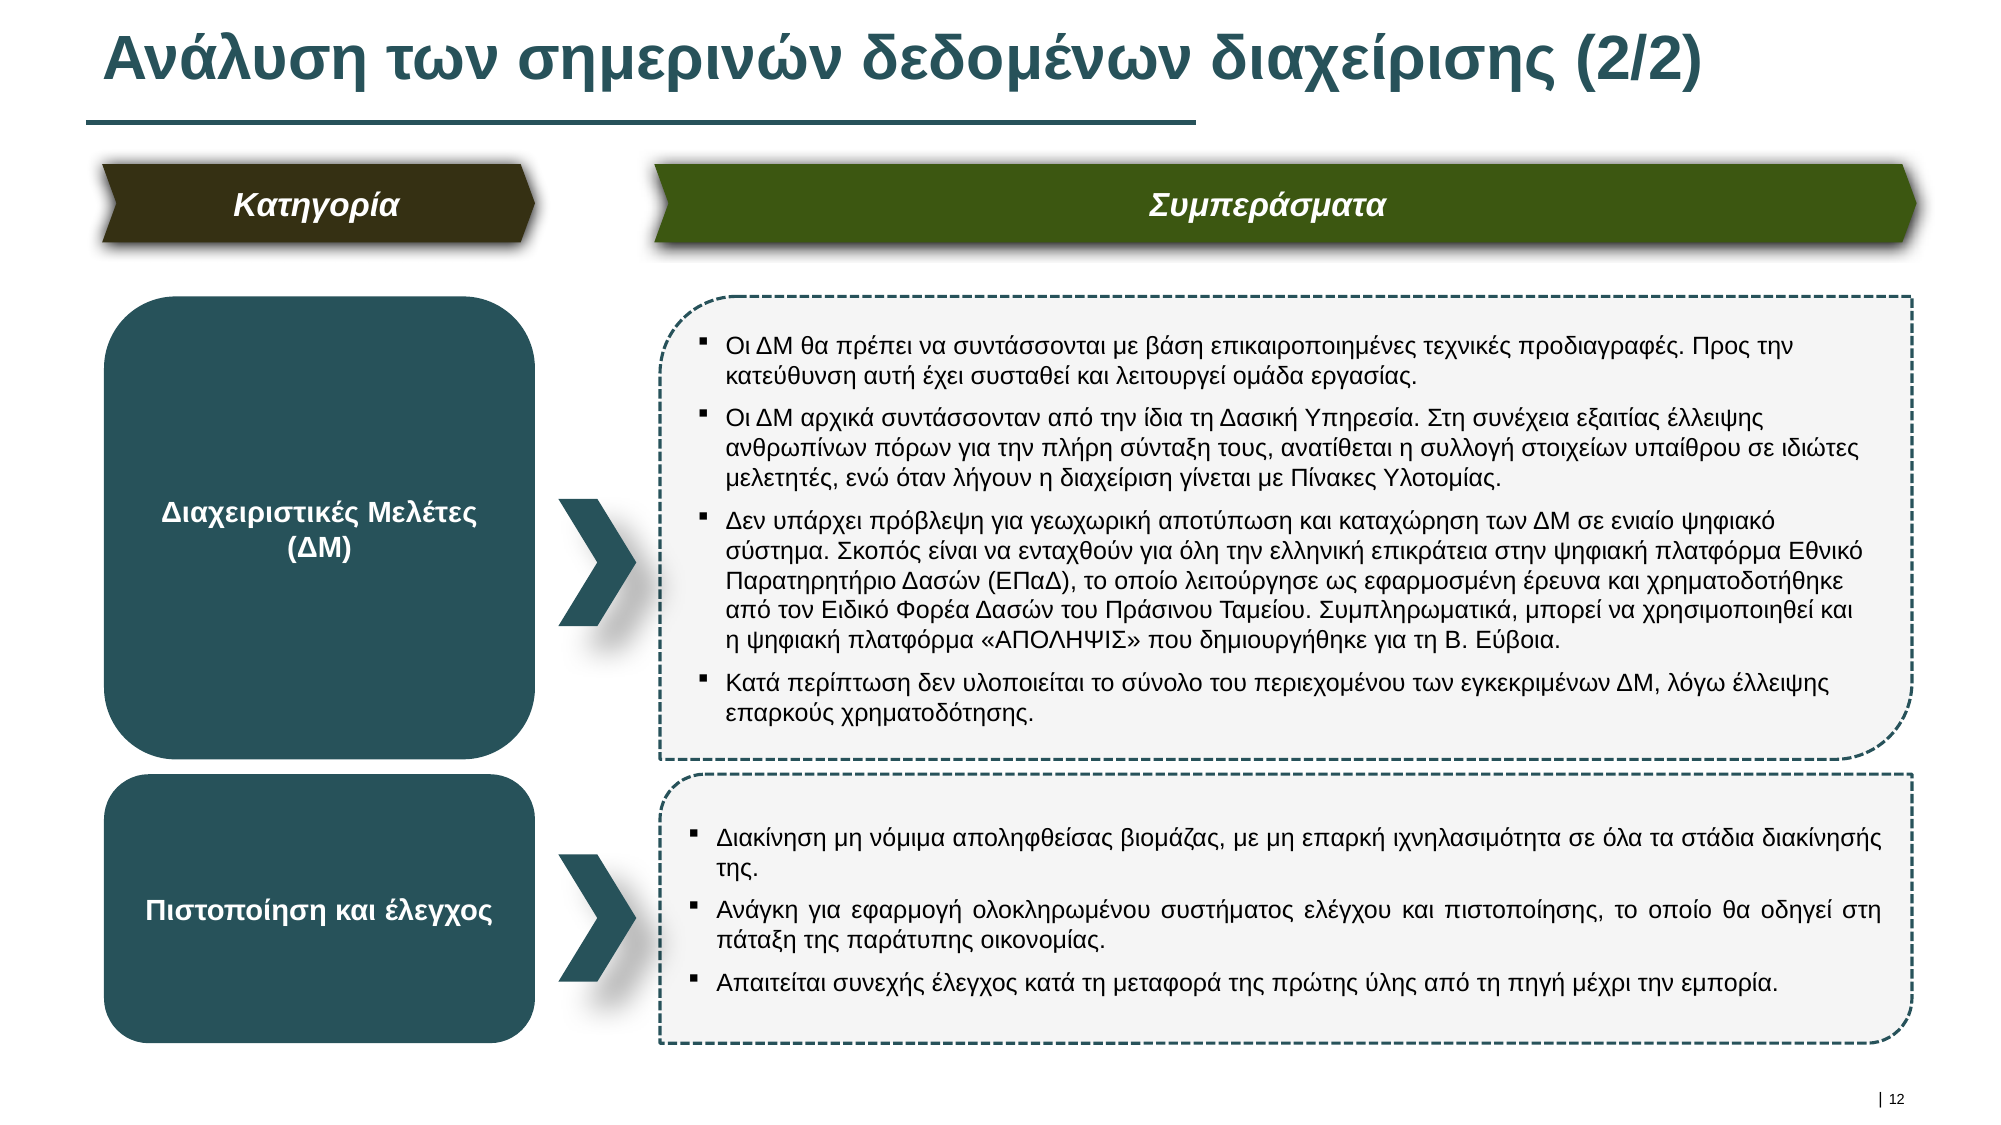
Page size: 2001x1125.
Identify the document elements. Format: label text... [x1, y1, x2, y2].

text_box Οι ΔΜ θα πρέπει να συντάσσονται με βάση επικαιροποιημένες τεχνικές προδιαγραφές. Προς την κατεύθυνση αυτή έχει συσταθεί και λειτουργεί ομάδα εργασίας. Οι ΔΜ αρχικά συντάσσονταν από την ίδια τη Δασική Υπηρεσία. Στη συνέχεια εξαιτίας έλλειψης ανθρωπίνων πόρων για την πλήρη σύνταξη τους, ανατίθεται η συλλογή στοιχείων υπαίθρου σε ιδιώτες μελετητές, ενώ όταν λήγουν η διαχείριση γίνεται με Πίνακες Υλοτομίας. Δεν υπάρχει πρόβλεψη για γεωχωρική αποτύπωση και καταχώρηση των ΔΜ σε ενιαίο ψηφιακό σύστημα. Σκοπός είναι να ενταχθούν για όλη την ελληνική επικράτεια στην ψηφιακή πλατφόρμα Εθνικό Παρατηρητήριο Δασών (ΕΠαΔ), το οποίο λειτούργησε ως εφαρμοσμένη έρευνα και χρηματοδοτήθηκε από τον Ειδικό Φορέα Δασών του Πράσινου Ταμείου. Συμπληρωματικά, μπορεί να χρησιμοποιηθεί και η ψηφιακή πλατφόρμα «ΑΠΟΛΗΨΙΣ» που δημιουργήθηκε για τη Β. Εύβοια. Κατά περίπτωση δεν υλοποιείται το σύνολο του περιεχομένου των εγκεκριμένων ΔΜ, λόγω έλλειψης επαρκούς χρηματοδότησης. [660, 296, 1912, 760]
text_box [556, 852, 639, 984]
title Ανάλυση των σημερινών δεδομένων διαχείρισης (2/2) [102, 16, 1978, 93]
text_box Διαχειριστικές Μελέτες (ΔΜ) [103, 296, 535, 760]
text_box [556, 496, 639, 629]
text_box Πιστοποίηση και έλεγχος [103, 774, 535, 1044]
text_box Κατηγορία [102, 164, 535, 243]
text_box Συμπεράσματα [654, 164, 1917, 243]
text_box Διακίνηση μη νόμιμα αποληφθείσας βιομάζας, με μη επαρκή ιχνηλασιμότητα σε όλα τα στάδια διακίνησής της. Ανάγκη για εφαρμογή ολοκληρωμένου συστήματος ελέγχου και πιστοποίησης, το οποίο θα οδηγεί στη πάταξη της παράτυπης οικονομίας. Απαιτείται συνεχής έλεγχος κατά τη μεταφορά της πρώτης ύλης από τη πηγή μέχρι την εμπορία. [660, 774, 1912, 1044]
